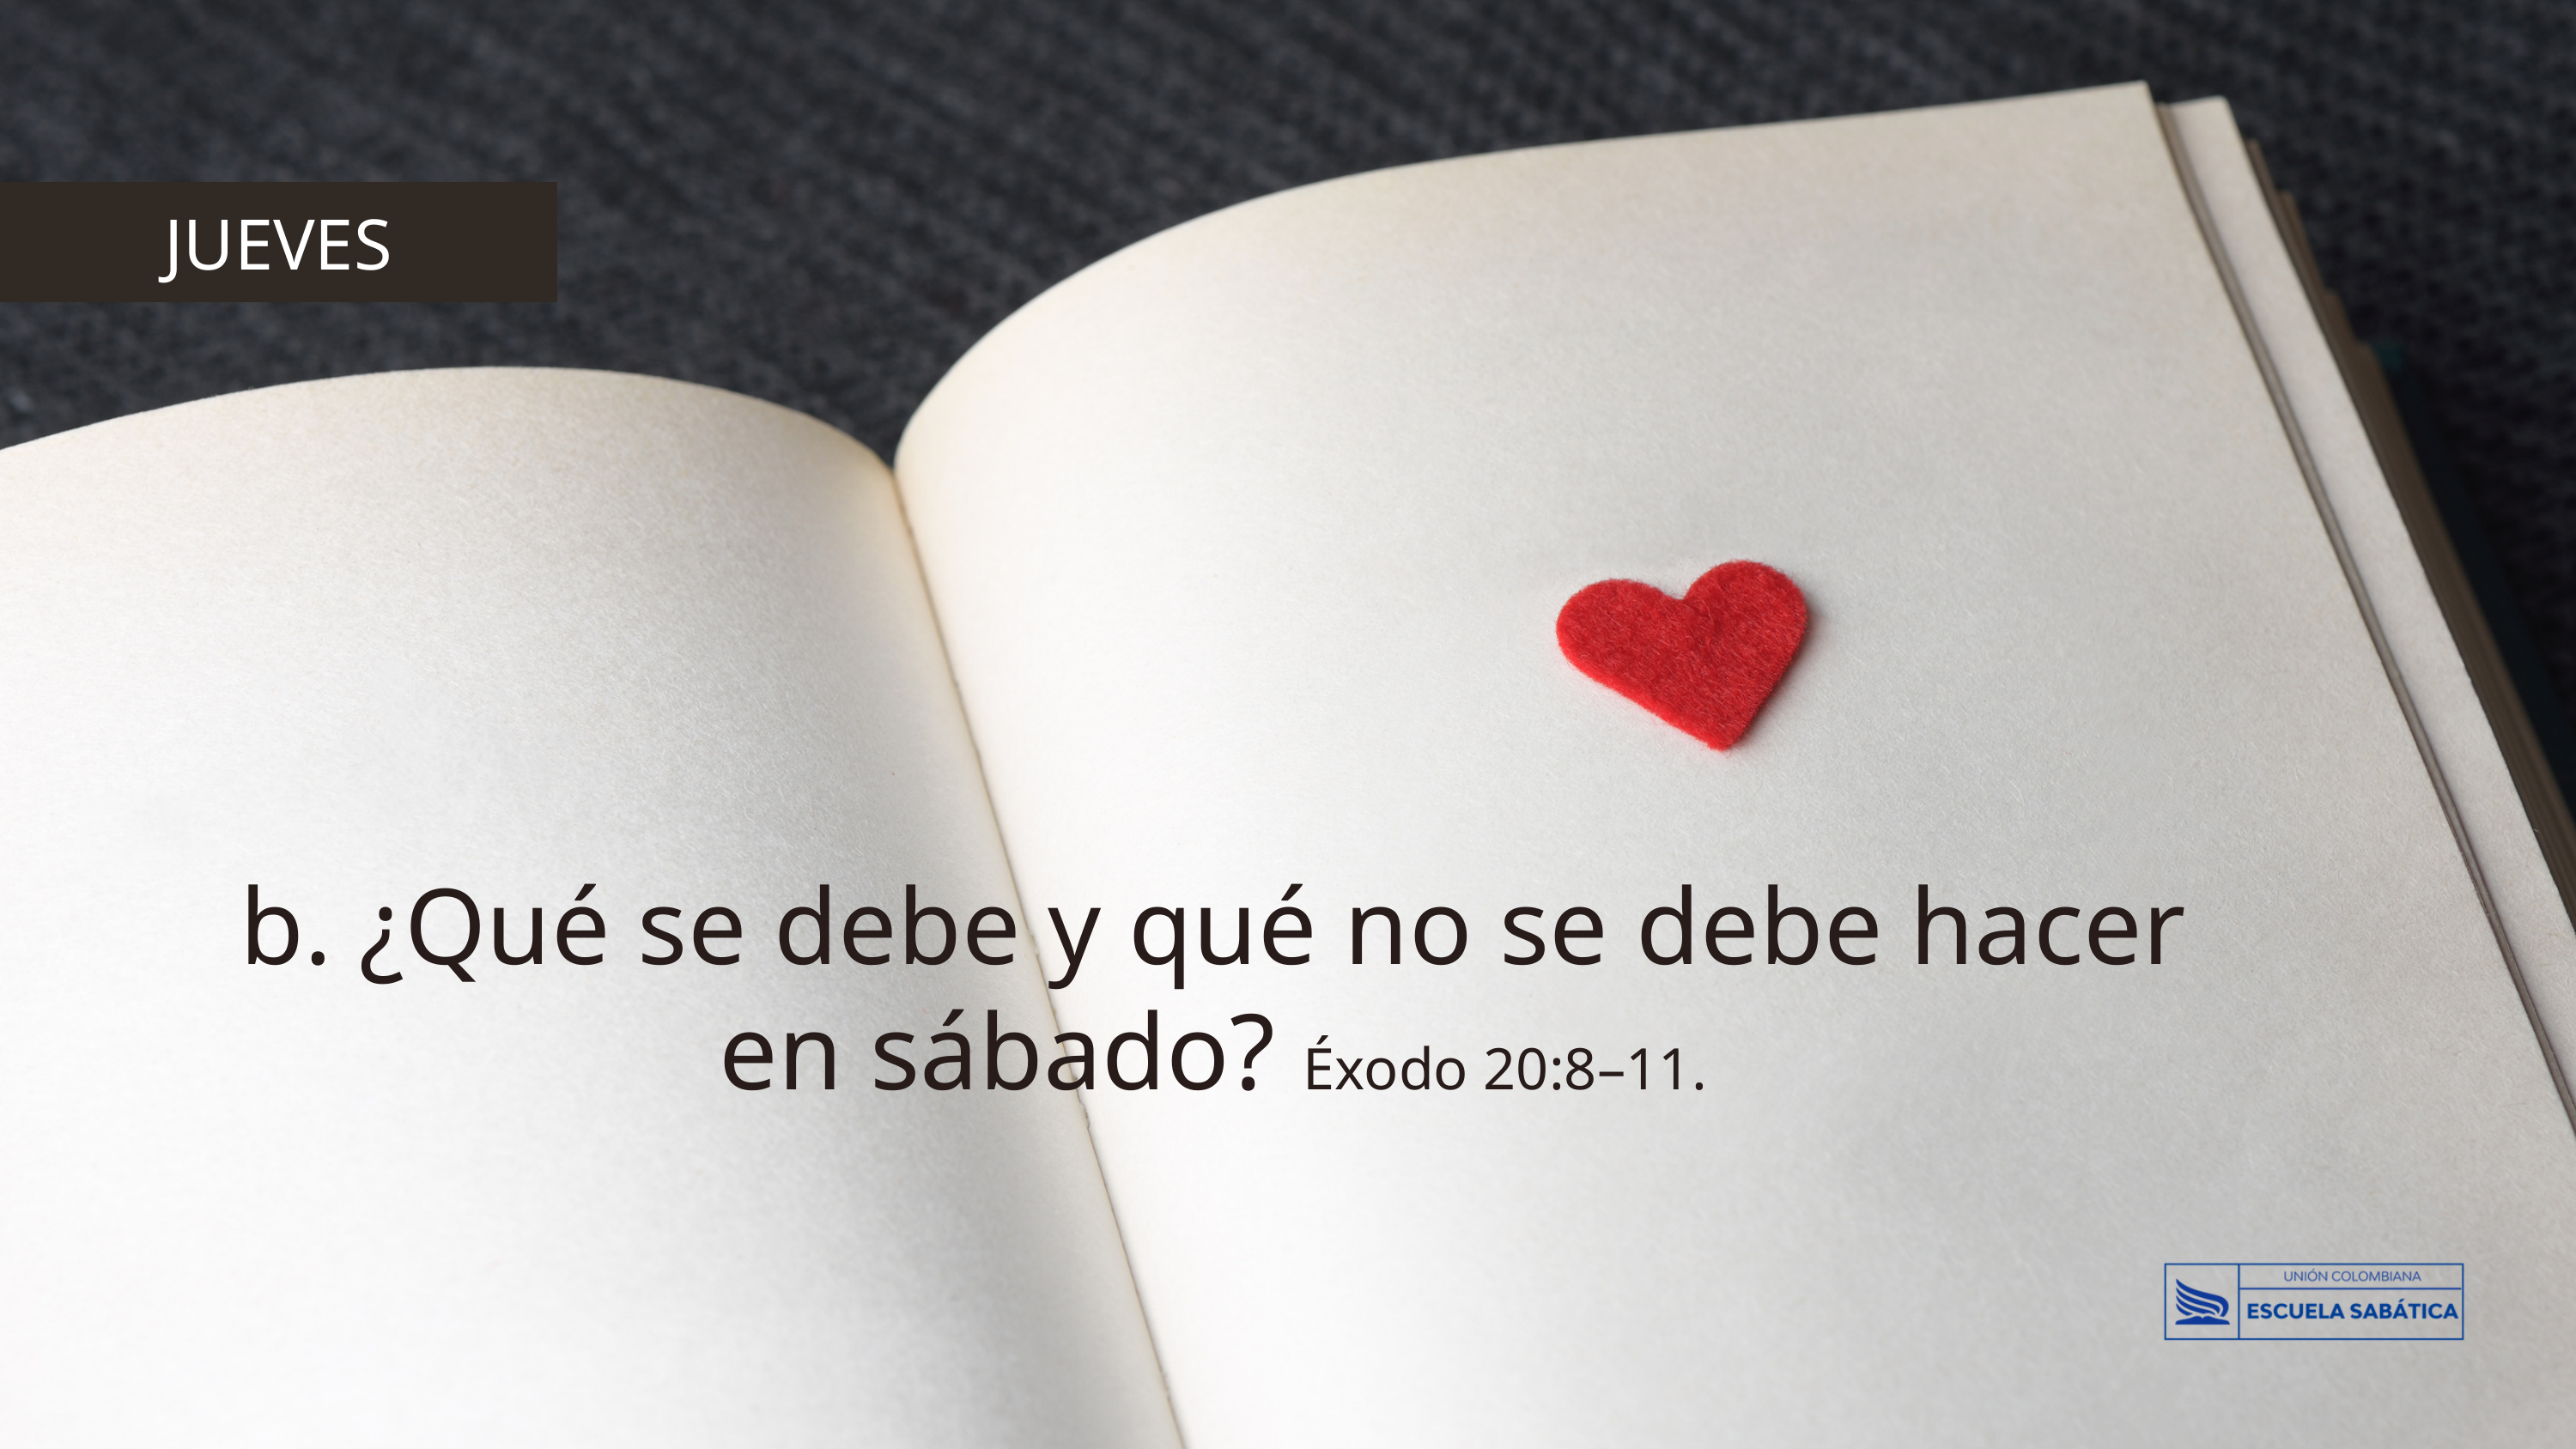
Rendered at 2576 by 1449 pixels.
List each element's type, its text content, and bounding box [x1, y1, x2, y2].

text_box b. ¿Qué se debe y qué no se debe hacer en sábado? Éxodo 20:8–11. [231, 859, 2196, 1111]
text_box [0, 182, 557, 302]
text_box [0, 0, 2576, 1449]
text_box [2123, 1247, 2517, 1360]
